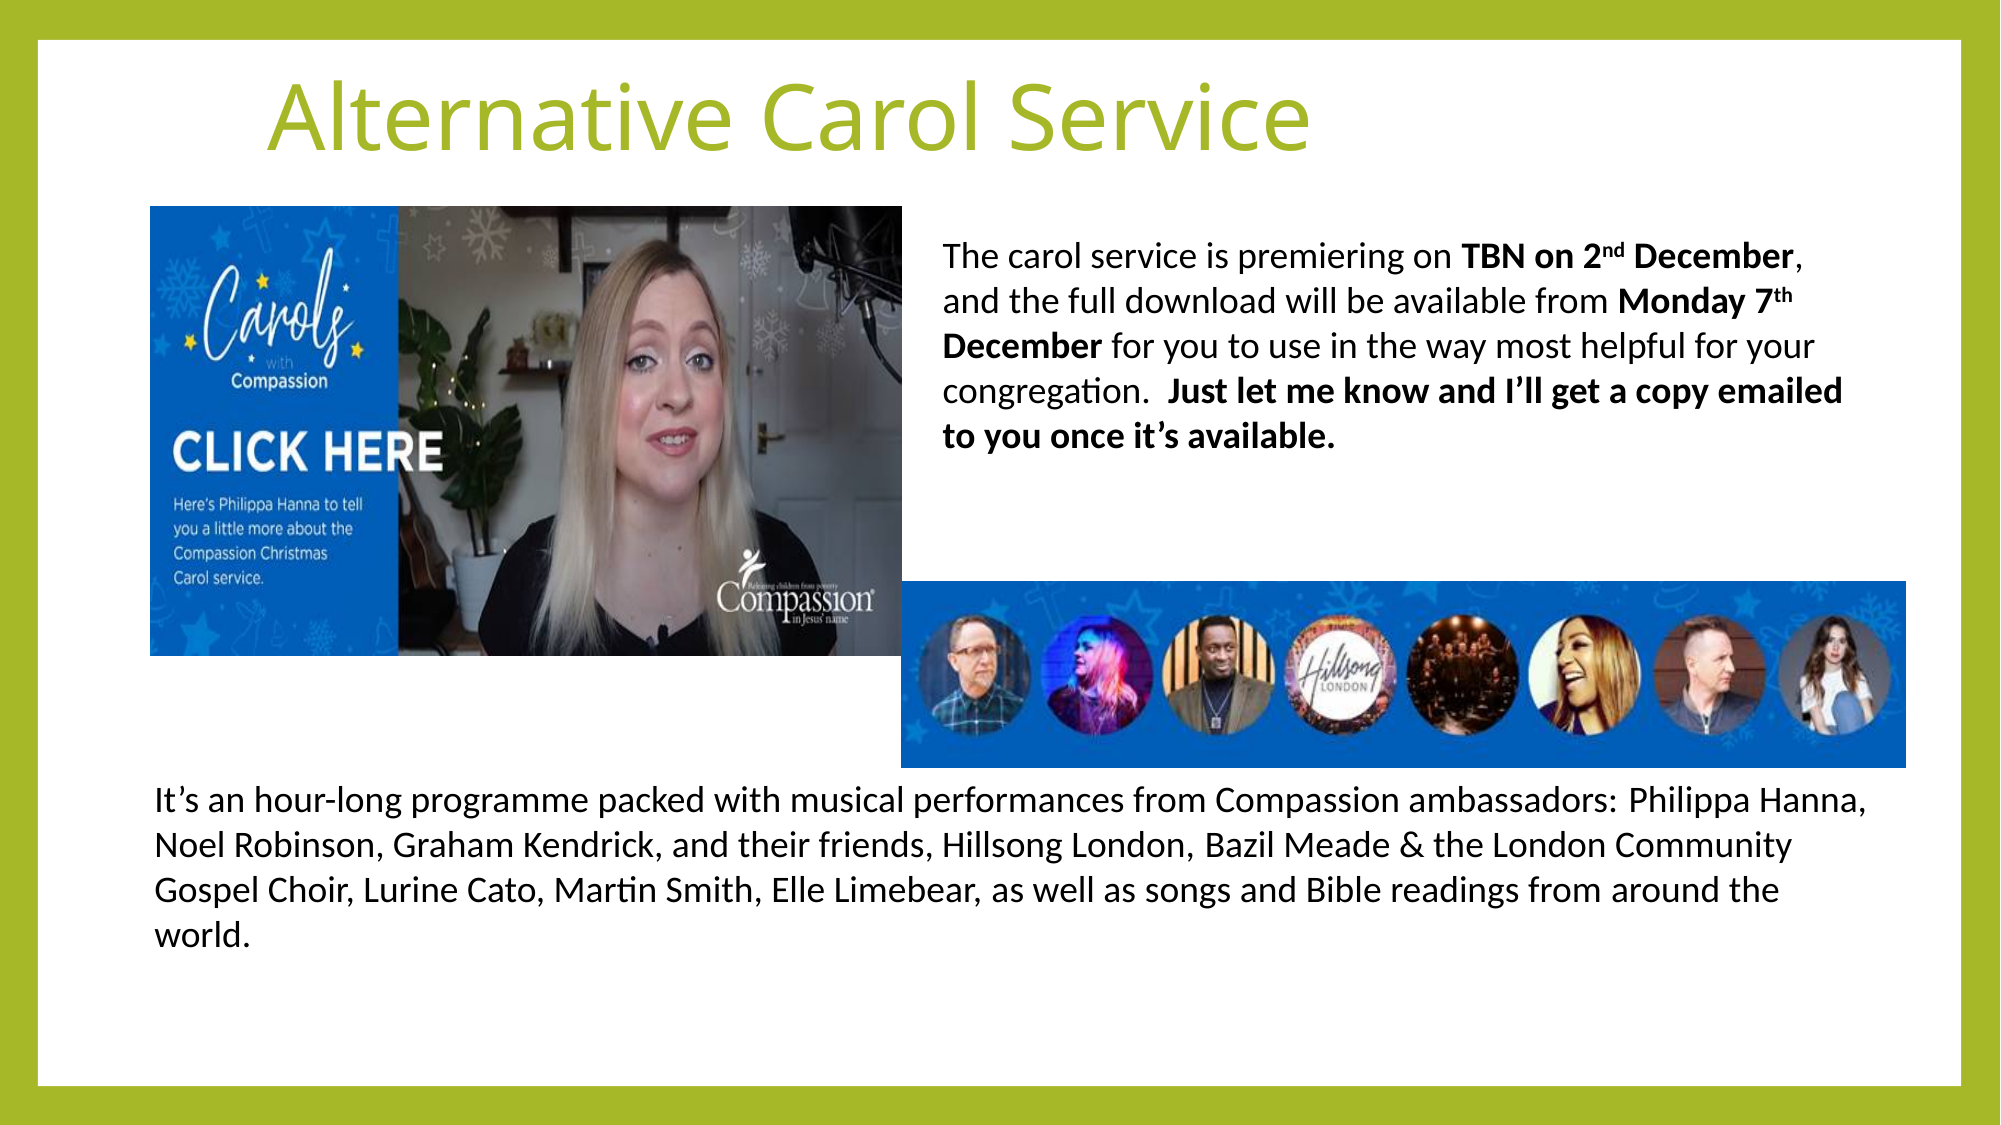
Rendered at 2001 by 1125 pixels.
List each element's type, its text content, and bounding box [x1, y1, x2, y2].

text_box It’s an hour-long programme packed with musical performances from Compassion ambassadors: Philippa Hanna, Noel Robinson, Graham Kendrick, and their friends, Hillsong London, Bazil Meade & the London Community Gospel Choir, Lurine Cato, Martin Smith, Elle Limebear, as well as songs and Bible readings from around the world. [139, 767, 1887, 1008]
title Alternative Carol Service [252, 45, 1873, 197]
picture [150, 206, 902, 656]
text_box The carol service is premiering on TBN on 2nd December, and the full download will be available from Monday 7th December for you to use in the way most helpful for your congregation. Just let me know and I’ll get a copy emailed to you once it’s available. [927, 224, 1862, 464]
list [900, 581, 1907, 768]
